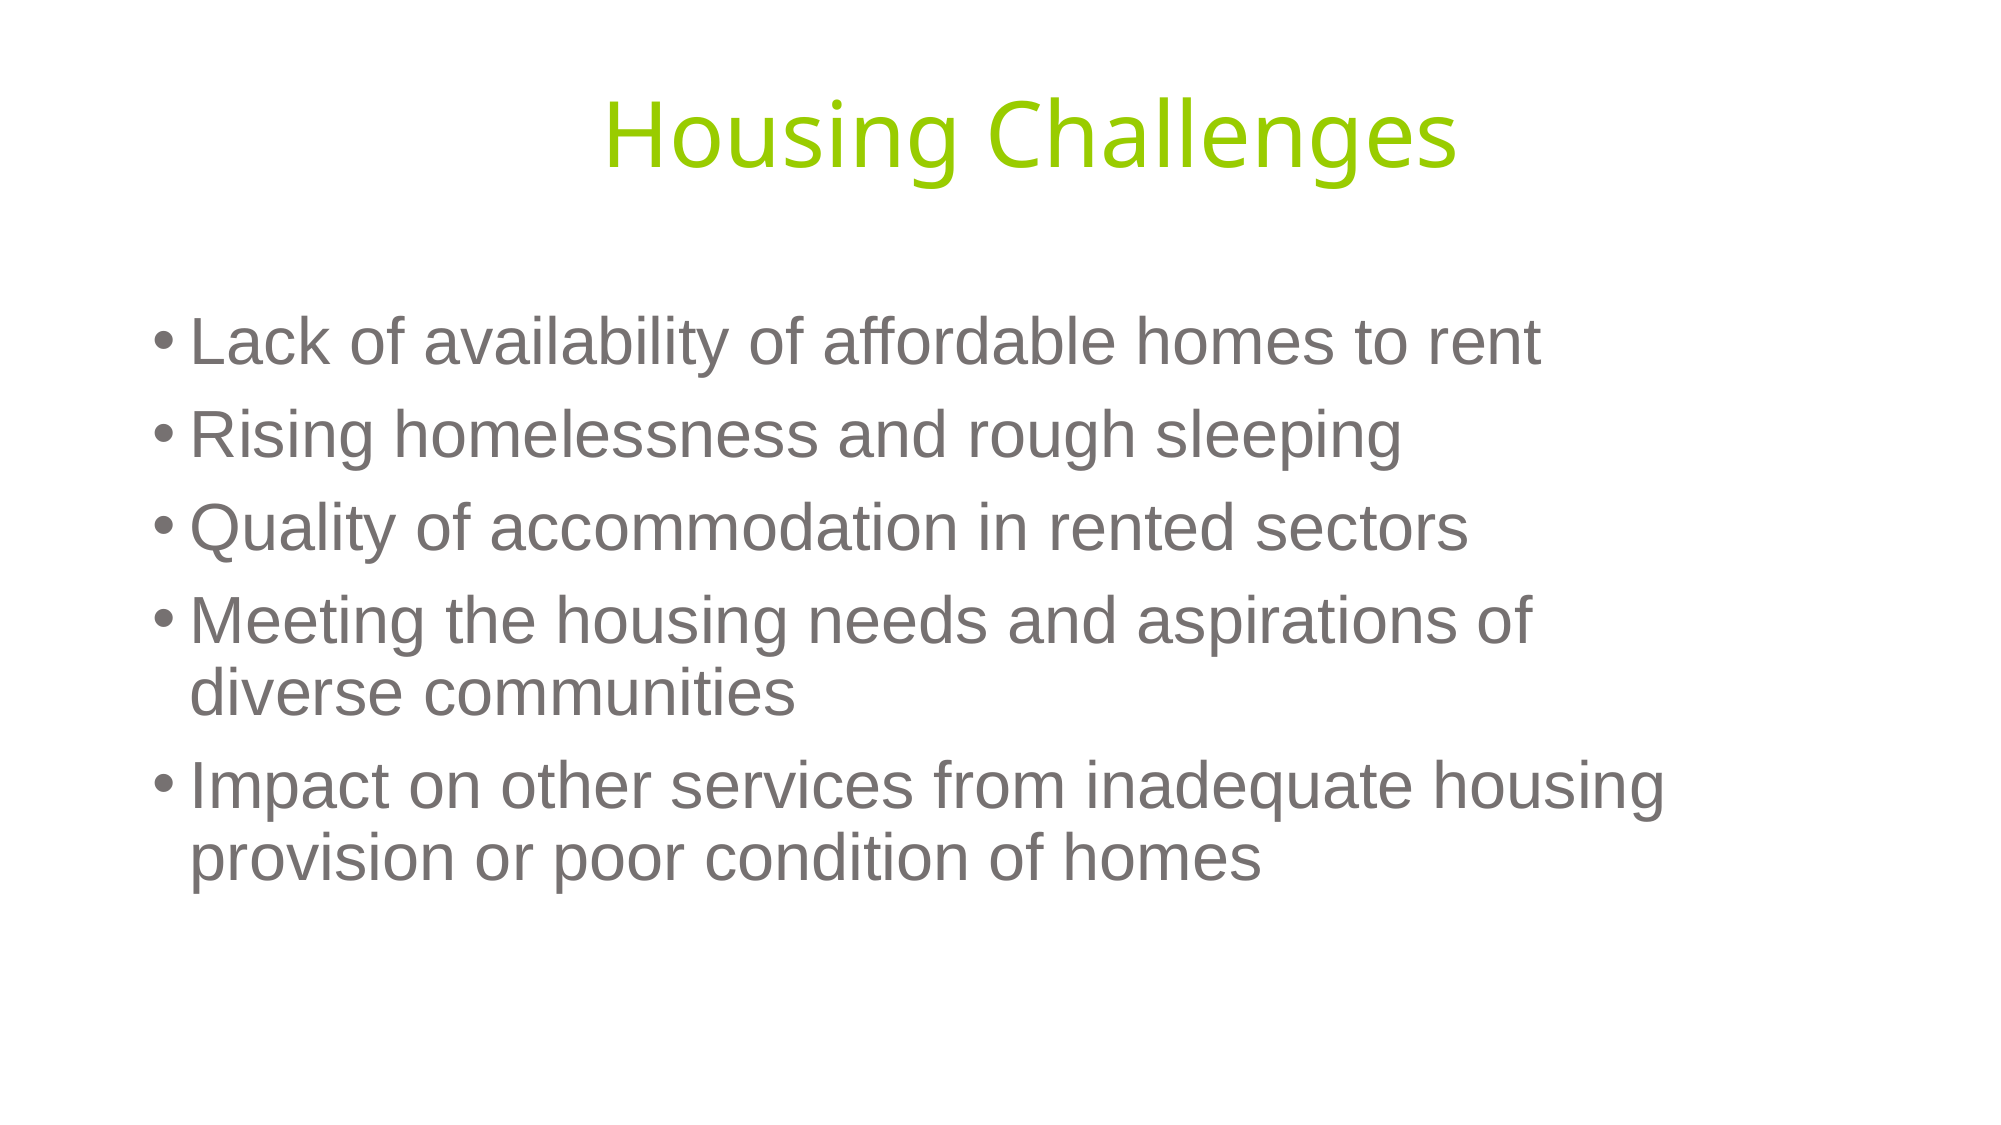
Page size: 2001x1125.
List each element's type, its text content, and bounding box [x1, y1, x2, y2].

title Housing Challenges [362, 78, 1700, 199]
list Lack of availability of affordable homes to rent Rising homelessness and rough sleeping Quality of accommodation in rented sectors Meeting the housing needs and aspirations of diverse communities Impact on other services from inadequate housing provision or poor condition of homes [137, 299, 1771, 1047]
